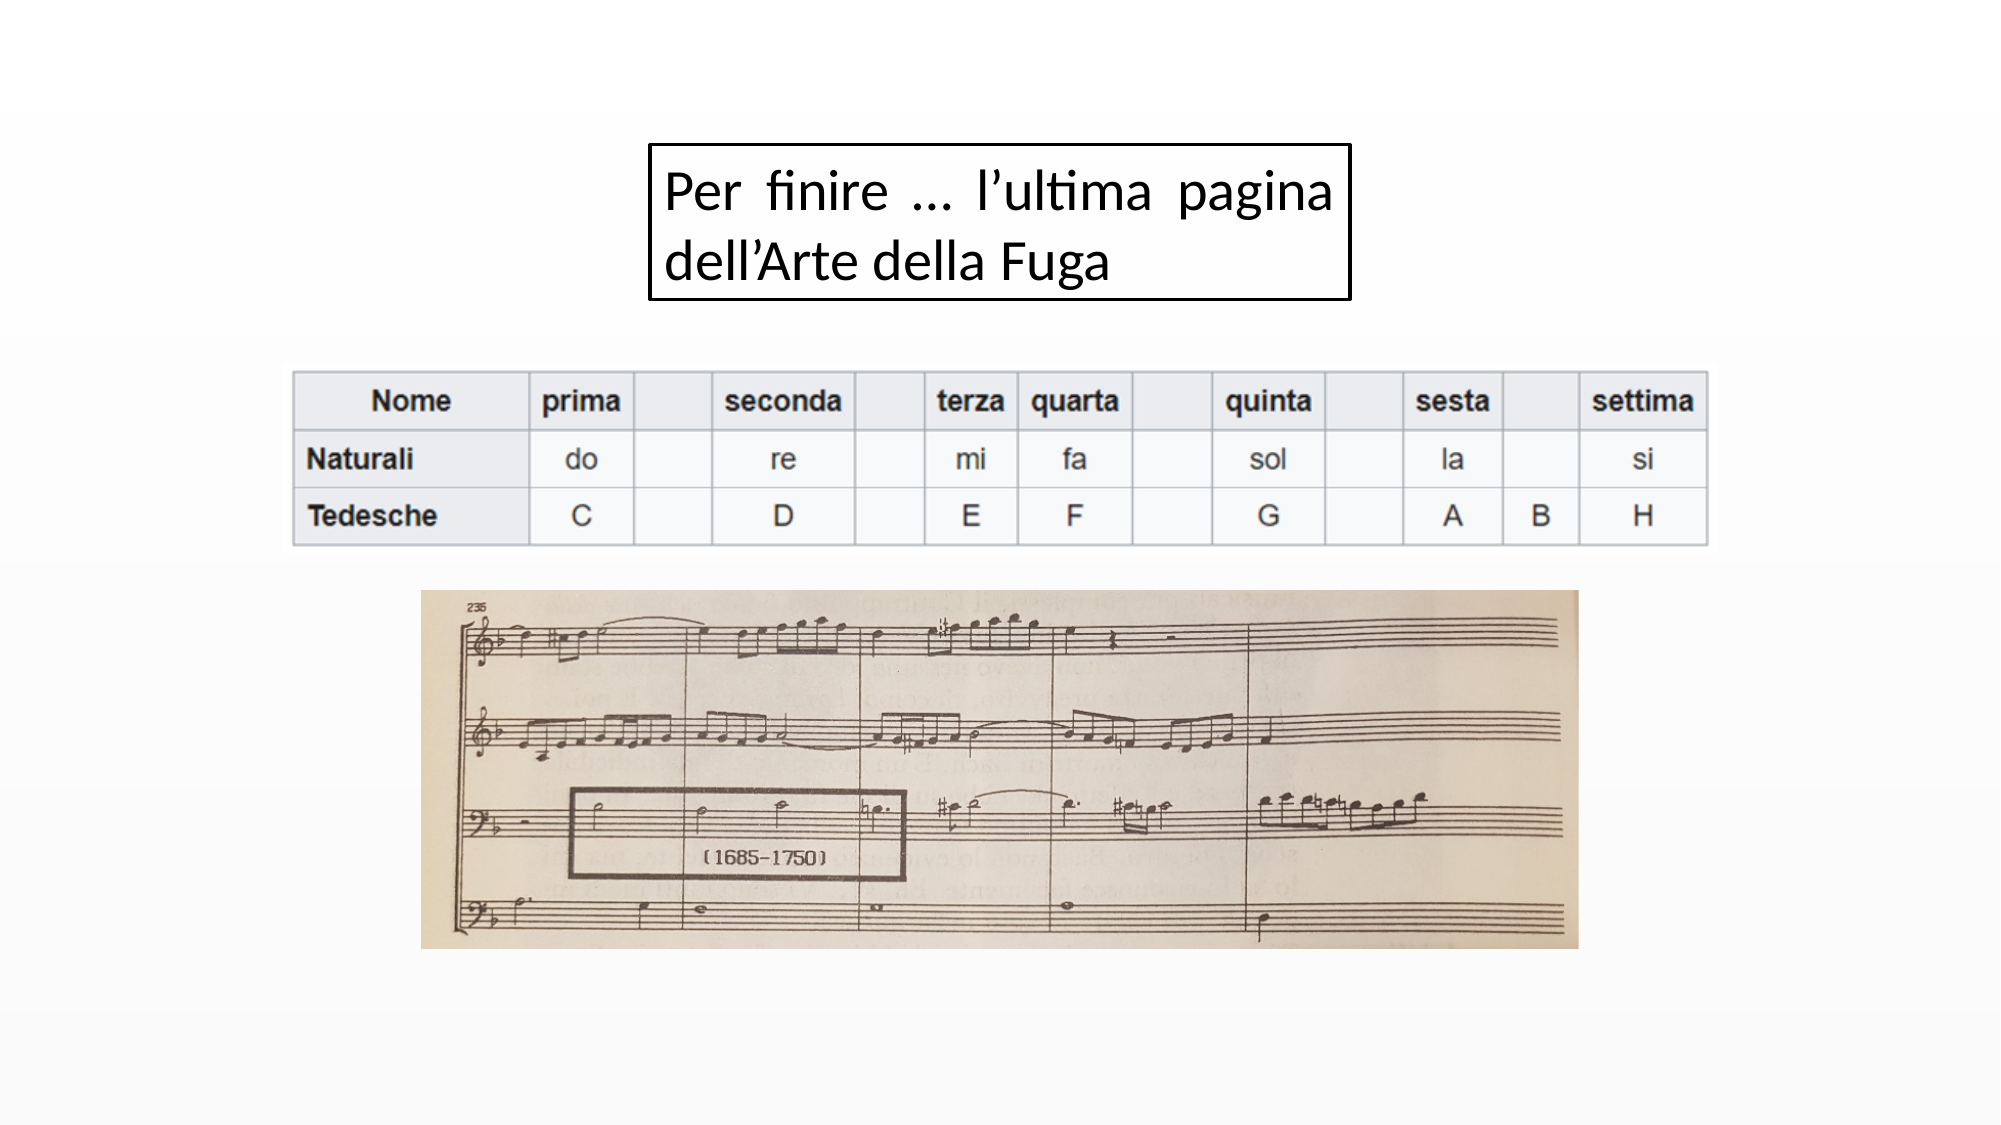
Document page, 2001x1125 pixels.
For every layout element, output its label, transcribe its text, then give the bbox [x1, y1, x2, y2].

picture [421, 590, 1579, 949]
text_box Per finire … l’ultima pagina dell’Arte della Fuga [650, 144, 1350, 300]
picture [283, 363, 1717, 553]
